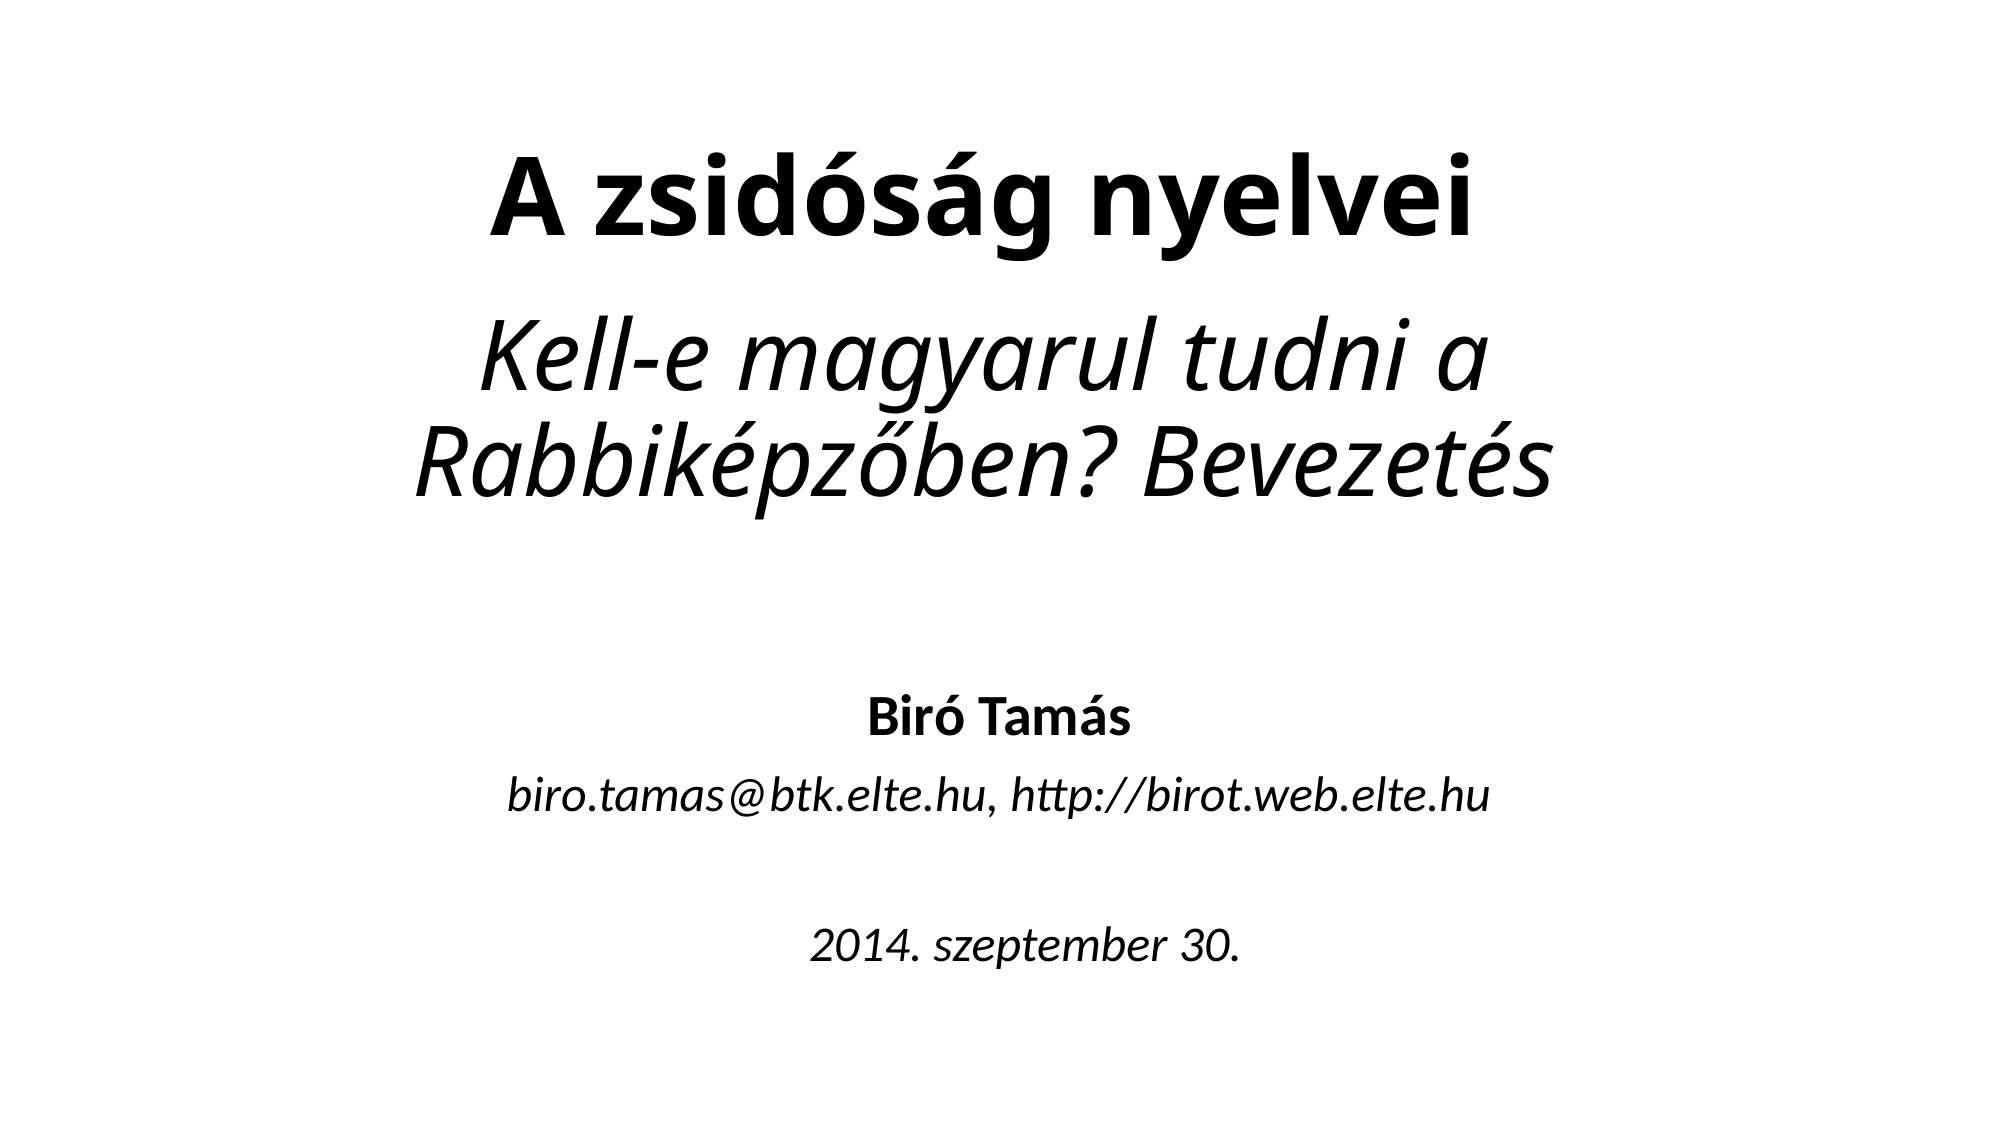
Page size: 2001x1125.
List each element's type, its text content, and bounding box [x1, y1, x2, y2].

subtitle Biró Tamás biro.tamas@btk.elte.hu, http://birot.web.elte.hu [249, 677, 1750, 870]
text_box 2014. szeptember 30. [650, 904, 1401, 980]
title A zsidóság nyelvei Kell-e magyarul tudni a Rabbiképzőben? Bevezetés [111, 133, 1857, 526]
